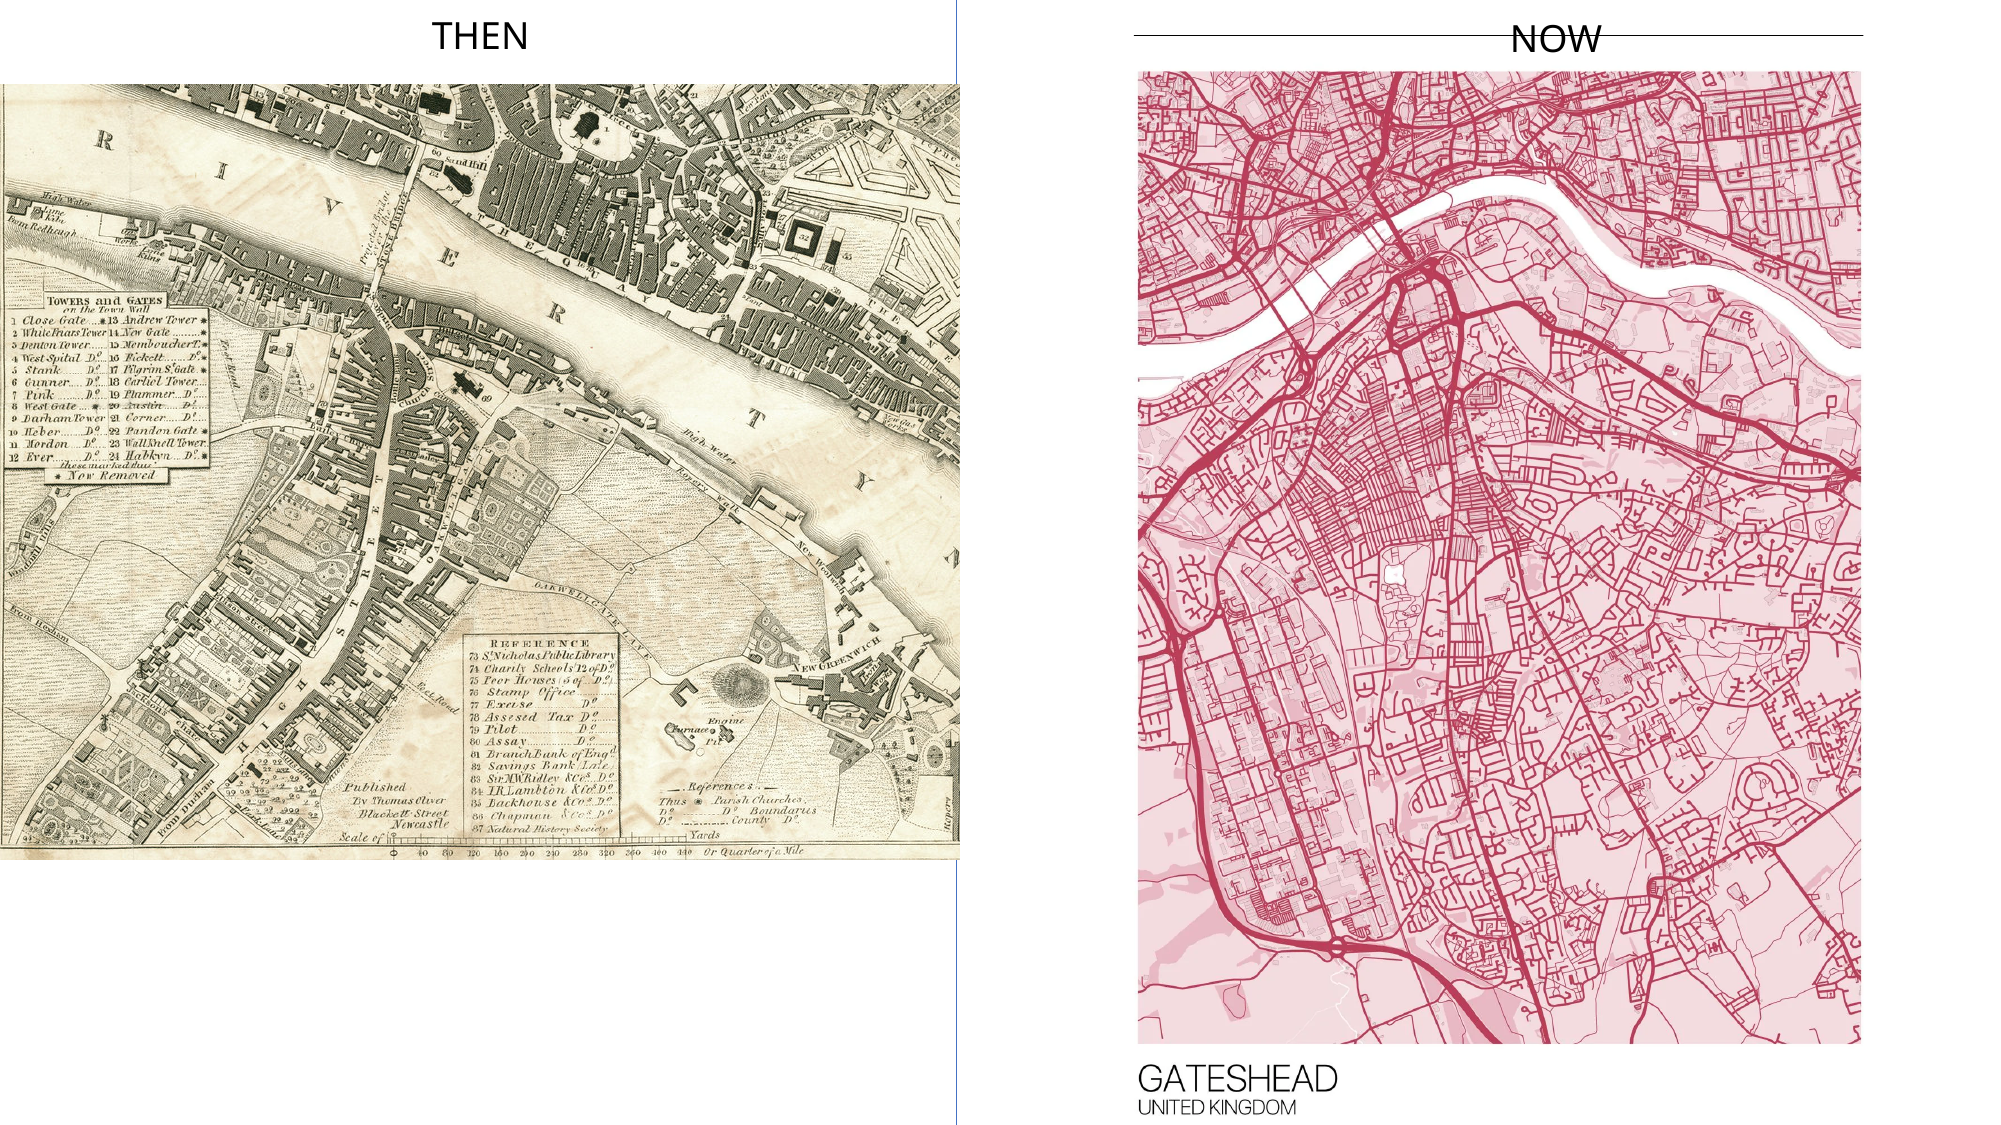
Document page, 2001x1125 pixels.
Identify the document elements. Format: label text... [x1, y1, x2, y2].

picture [0, 84, 960, 860]
picture [1133, 35, 1864, 1125]
text_box NOW [1495, 7, 1911, 68]
text_box THEN [417, 4, 956, 65]
